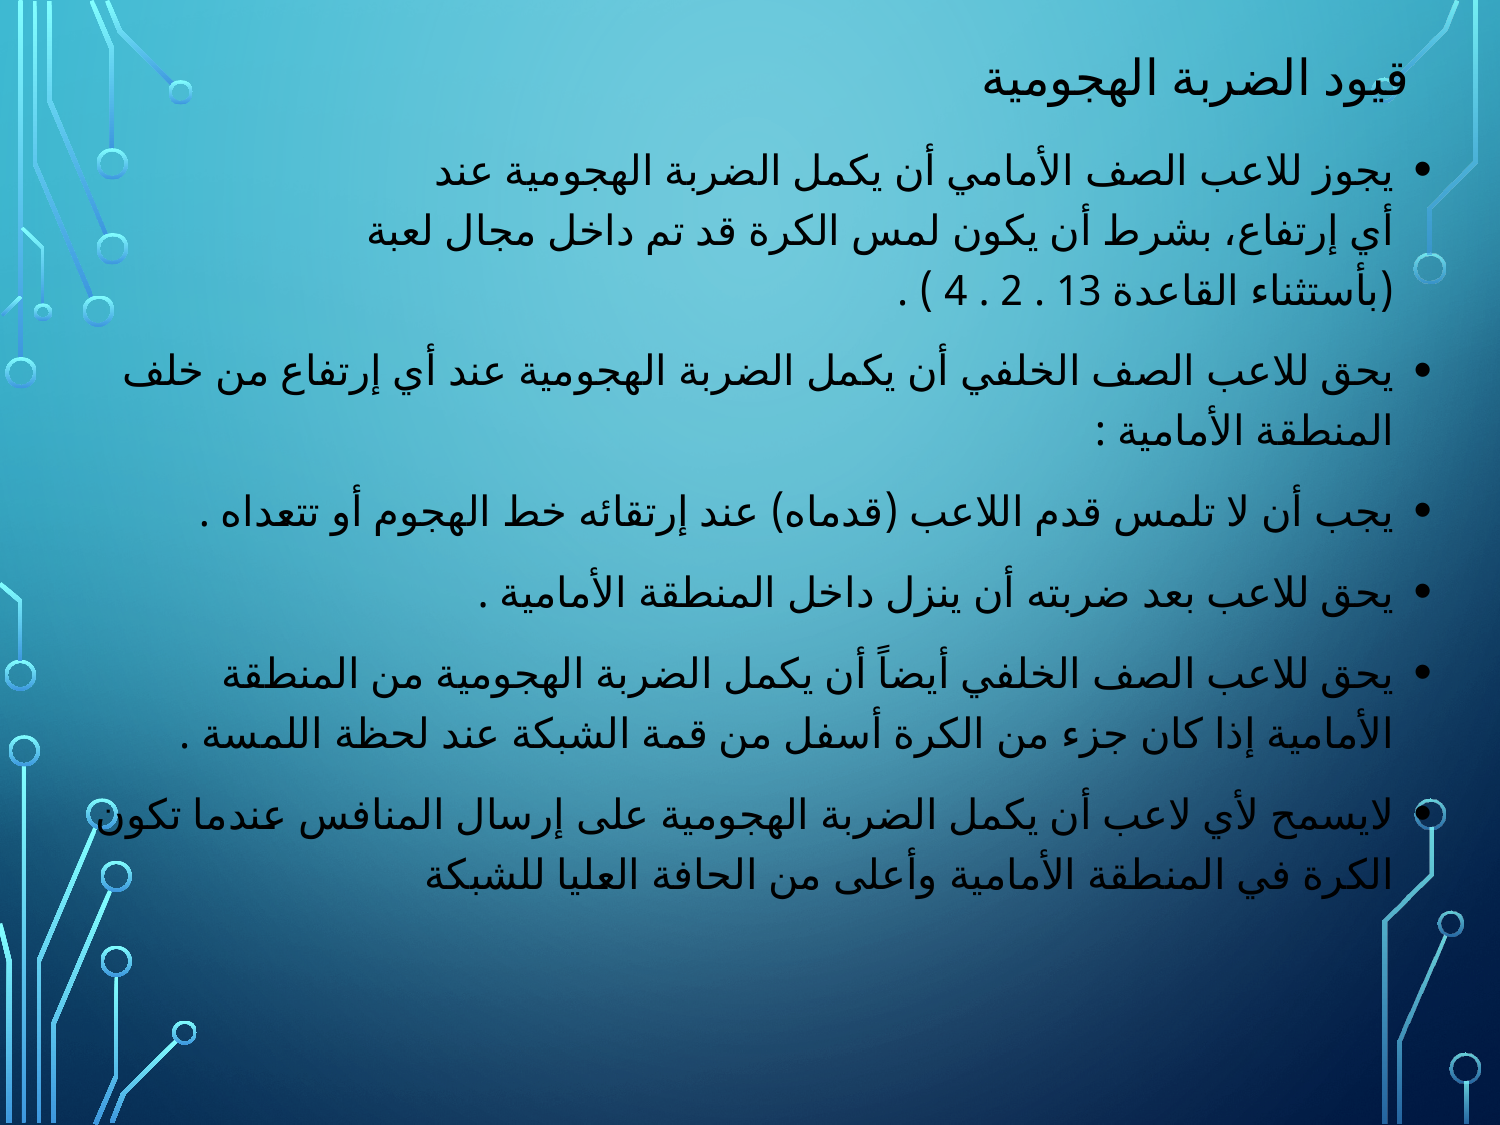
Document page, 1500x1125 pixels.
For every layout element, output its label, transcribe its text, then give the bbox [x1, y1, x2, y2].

list يجوز للاعب الصف الأمامي أن يكمل الضربة الهجومية عند أي إرتفاع، بشرط أن يكون لمس الكرة قد تم داخل مجال لعبة (بأستثناء القاعدة 13 . 2 . 4 ) . يحق للاعب الصف الخلفي أن يكمل الضربة الهجومية عند أي إرتفاع من خلف المنطقة الأمامية : يجب أن لا تلمس قدم اللاعب (قدماه) عند إرتقائه خط الهجوم أو تتعداه . يحق للاعب بعد ضربته أن ينزل داخل المنطقة الأمامية . يحق للاعب الصف الخلفي أيضاً أن يكمل الضربة الهجومية من المنطقة الأمامية إذا كان جزء من الكرة أسفل من قمة الشبكة عند لحظة اللمسة . لايسمح لأي لاعب أن يكمل الضربة الهجومية على إرسال المنافس عندما تكون الكرة في المنطقة الأمامية وأعلى من الحافة العليا للشبكة [75, 45, 1447, 986]
